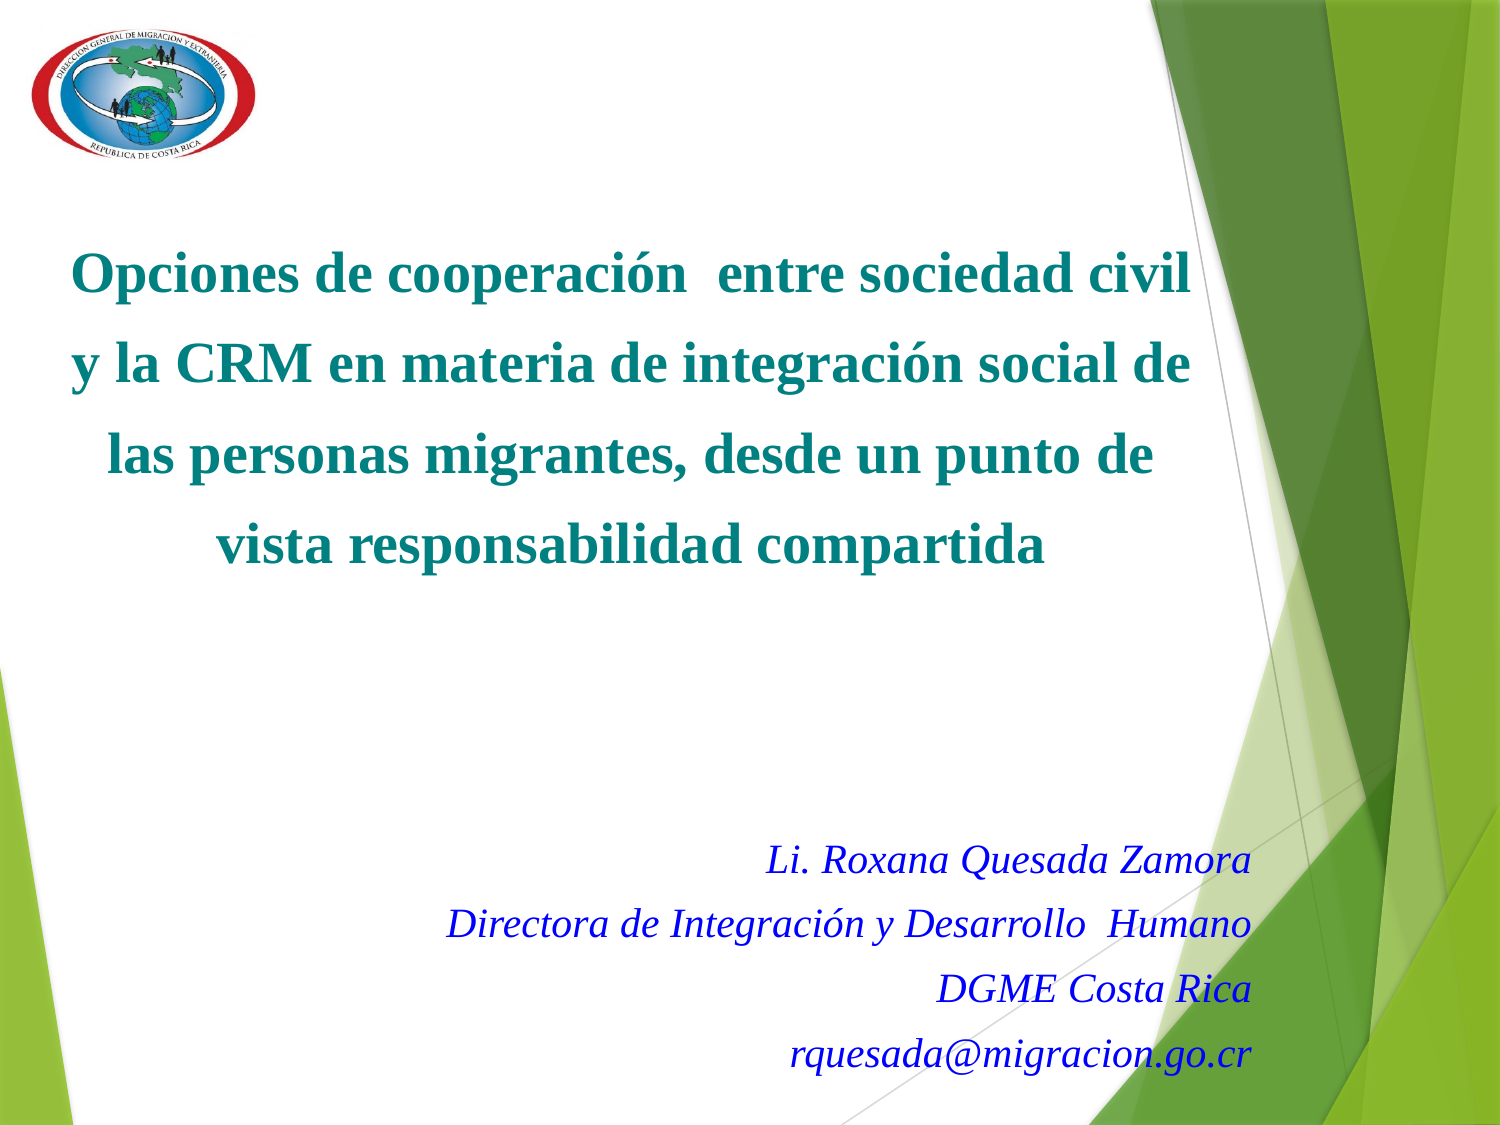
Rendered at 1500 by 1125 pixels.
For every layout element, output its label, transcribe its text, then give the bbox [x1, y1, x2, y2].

picture [24, 25, 264, 163]
text_box [50, 53, 448, 283]
text_box [25, 0, 1023, 300]
title Opciones de cooperación entre sociedad civil y la CRM en materia de integración social de las personas migrantes, desde un punto de vista responsabilidad compartida [50, 273, 1213, 516]
list Li. Roxana Quesada Zamora Directora de Integración y Desarrollo Humano DGME Costa Rica rquesada@migracion.go.cr [217, 809, 1268, 1098]
